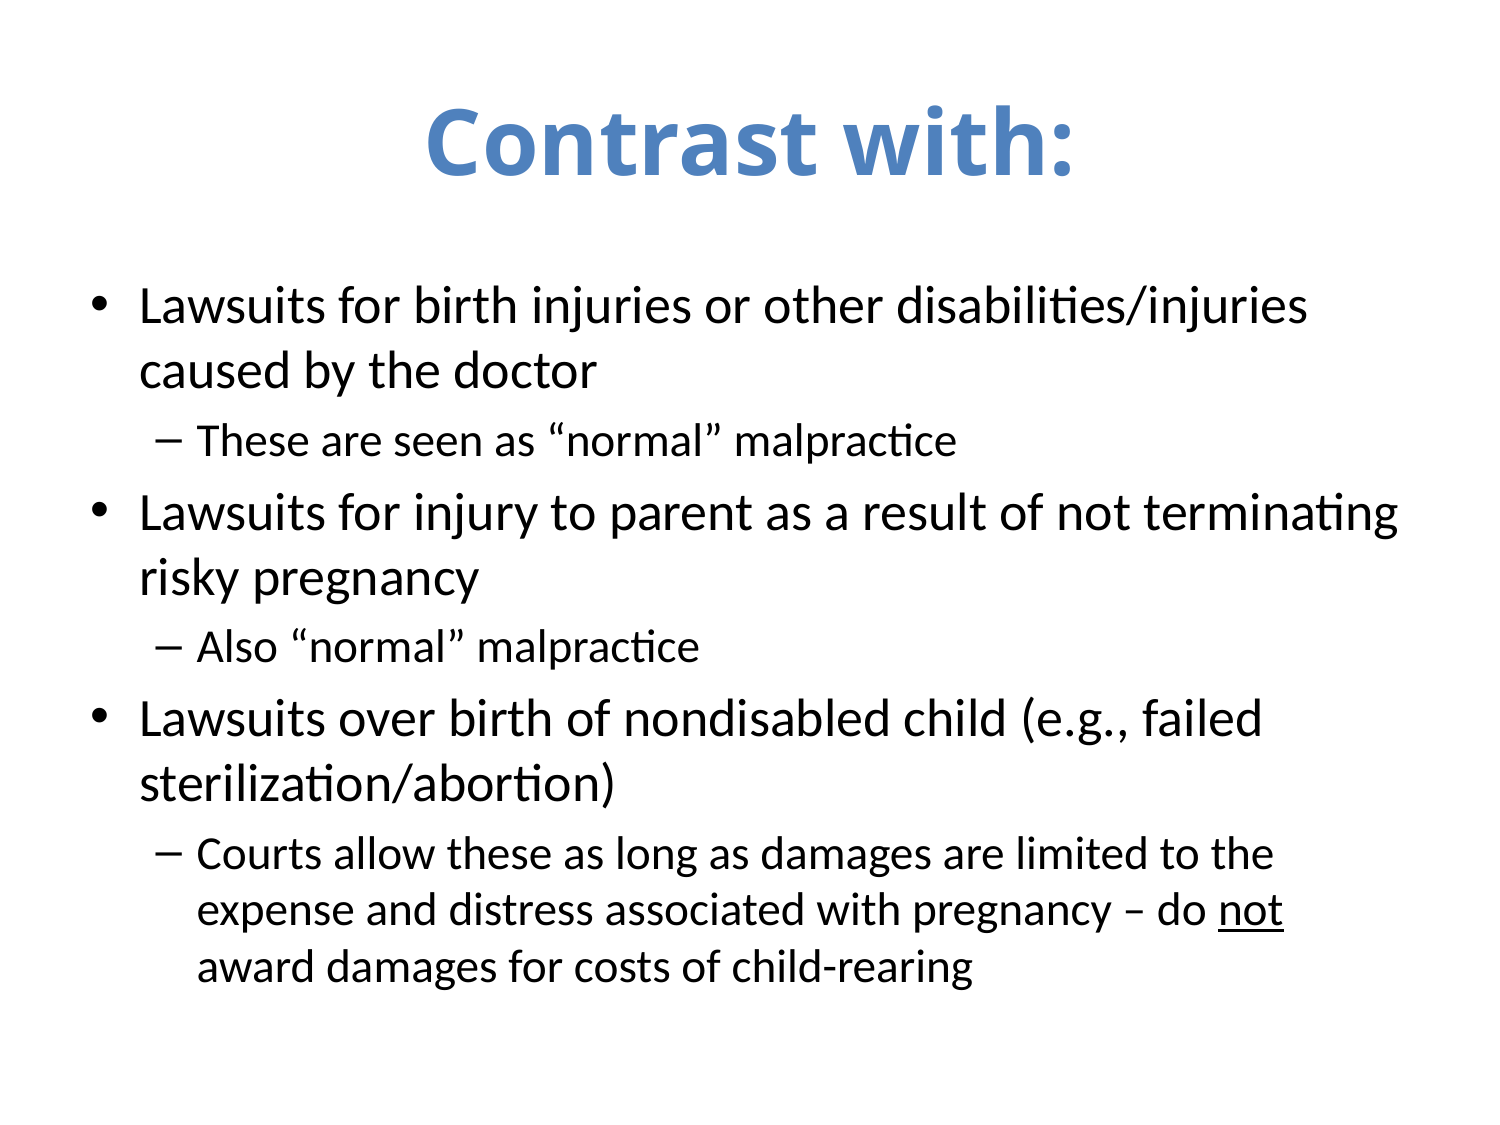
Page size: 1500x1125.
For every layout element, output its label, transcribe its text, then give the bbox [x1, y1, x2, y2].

list Lawsuits for birth injuries or other disabilities/injuries caused by the doctor These are seen as “normal” malpractice Lawsuits for injury to parent as a result of not terminating risky pregnancy Also “normal” malpractice Lawsuits over birth of nondisabled child (e.g., failed sterilization/abortion) Courts allow these as long as damages are limited to the expense and distress associated with pregnancy – do not award damages for costs of child-rearing [75, 262, 1425, 1005]
title Contrast with: [75, 45, 1425, 233]
